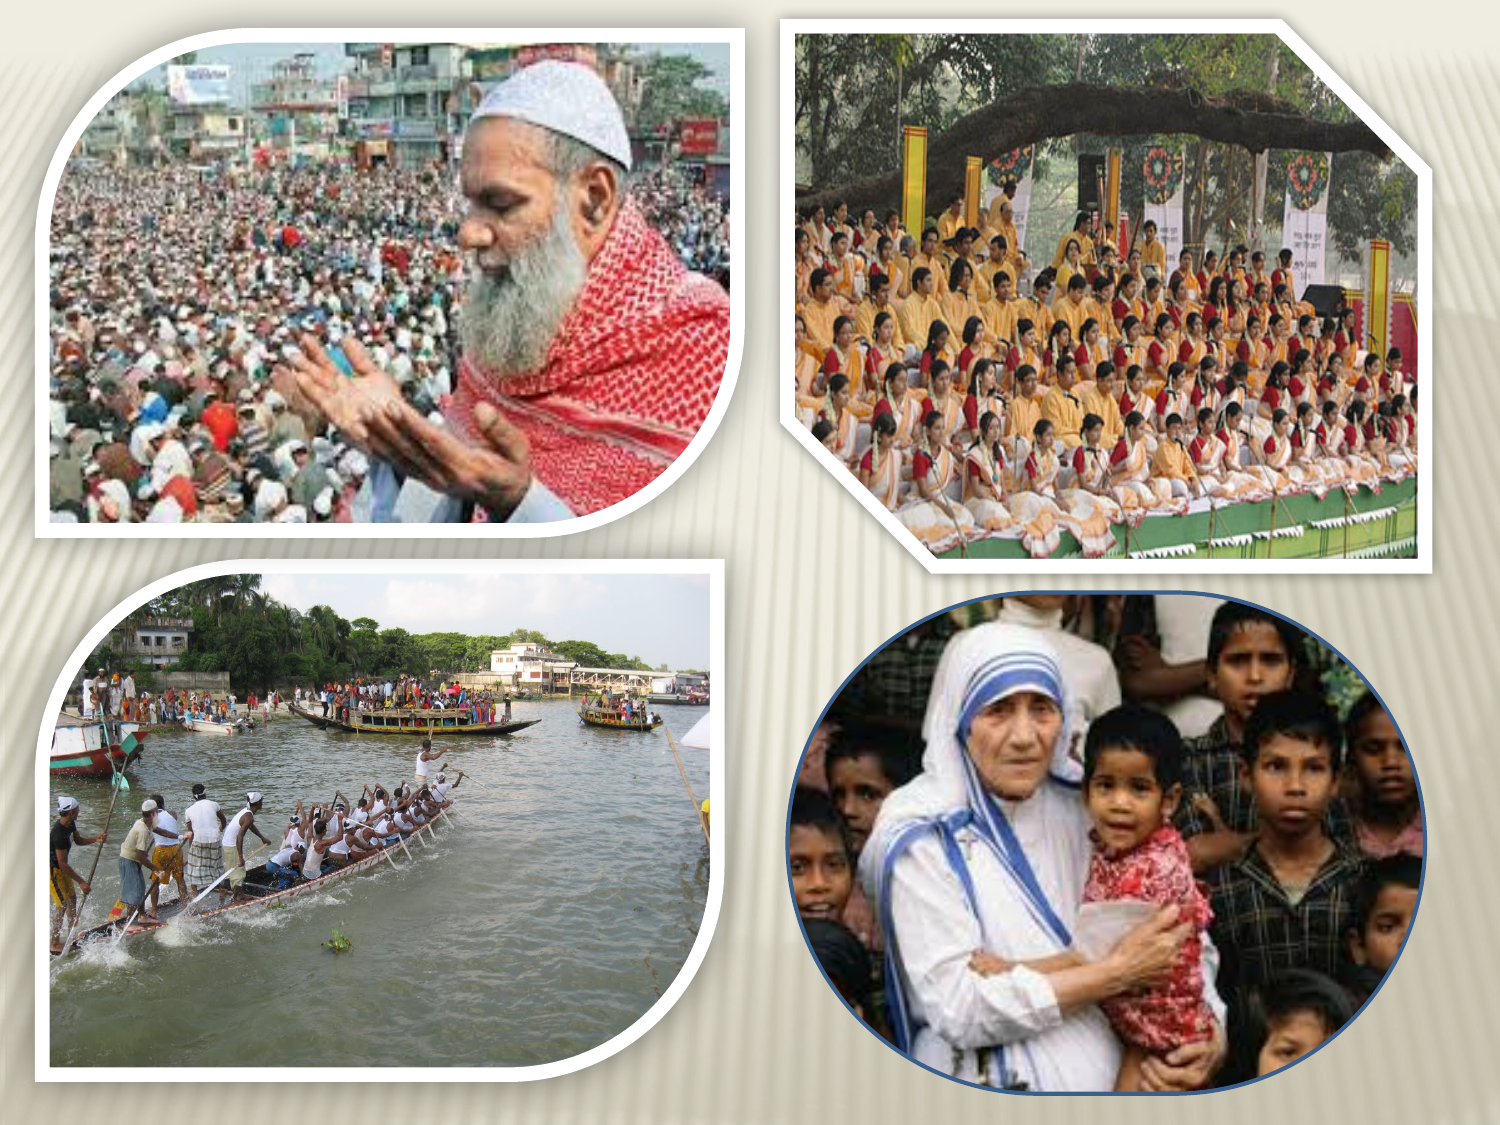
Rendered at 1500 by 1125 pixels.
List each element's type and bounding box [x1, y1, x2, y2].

picture [41, 35, 738, 531]
picture [787, 25, 1426, 567]
picture [41, 565, 718, 1075]
text_box [785, 590, 1428, 1096]
